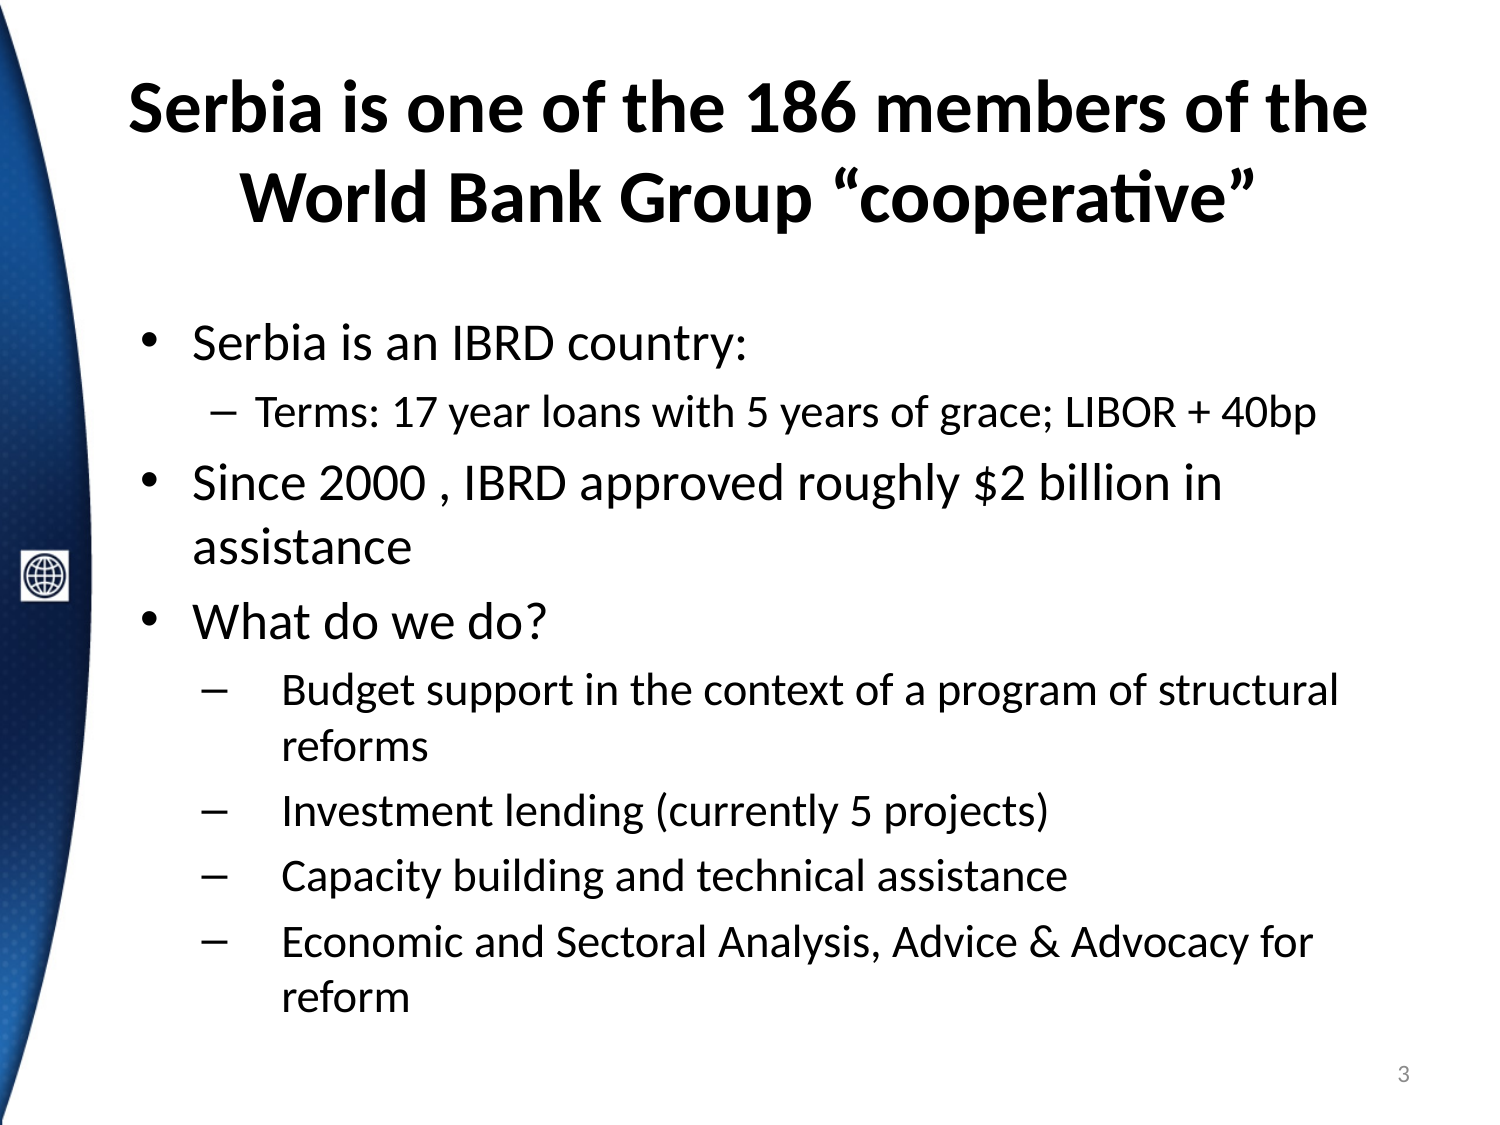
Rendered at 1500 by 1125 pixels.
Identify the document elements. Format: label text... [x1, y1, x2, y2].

picture [0, 0, 1500, 1125]
title Serbia is one of the 186 members of the World Bank Group “cooperative” [74, 44, 1426, 251]
list Serbia is an IBRD country: Terms: 17 year loans with 5 years of grace; LIBOR + 40bp Since 2000 , IBRD approved roughly $2 billion in assistance What do we do? Budget support in the context of a program of structural reforms Investment lending (currently 5 projects) Capacity building and technical assistance Economic and Sectoral Analysis, Advice & Advocacy for reform [124, 299, 1426, 1038]
slide_number 3 [1074, 1042, 1425, 1103]
